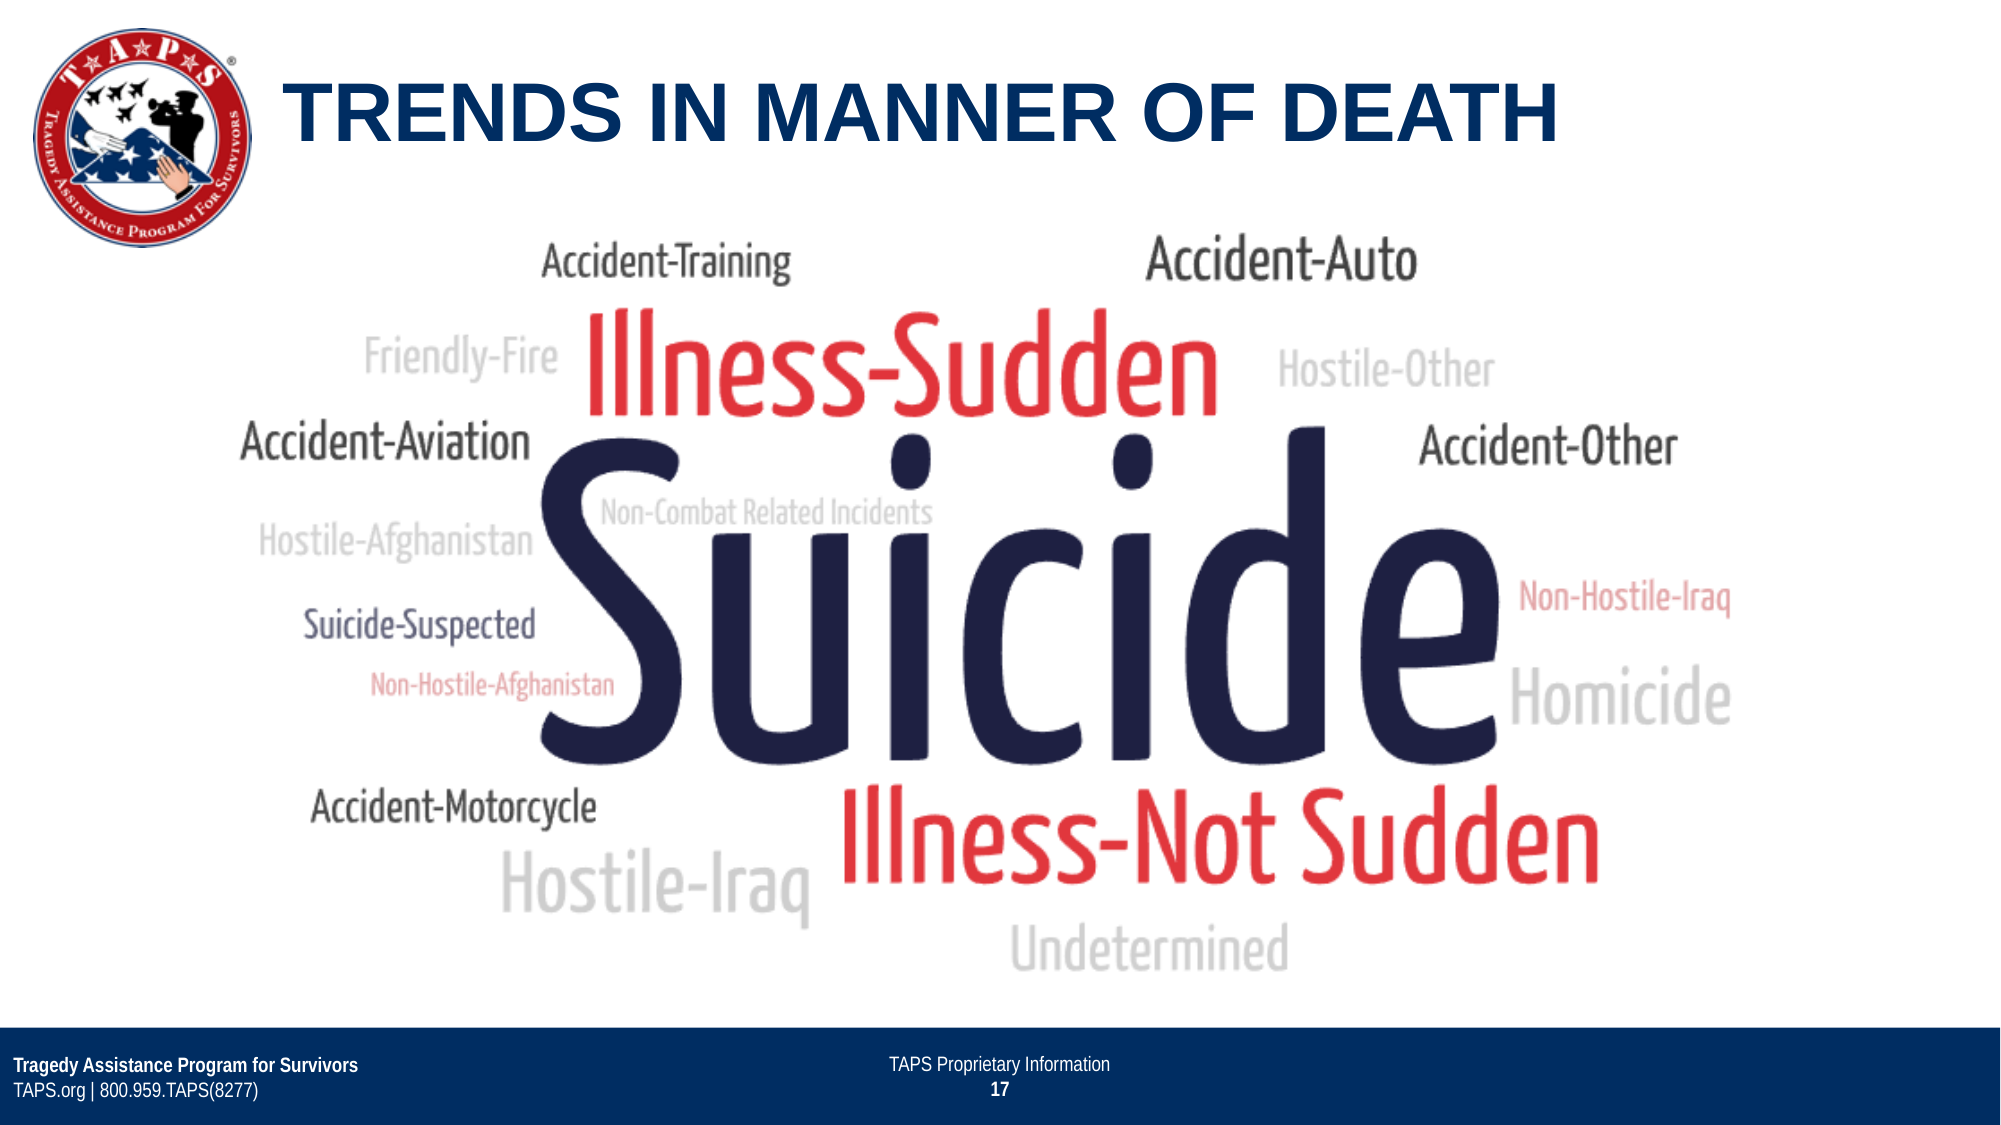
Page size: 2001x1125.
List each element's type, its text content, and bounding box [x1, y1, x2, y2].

text_box TRENDS IN MANNER OF DEATH [267, 28, 1967, 187]
picture [32, 28, 1800, 1012]
